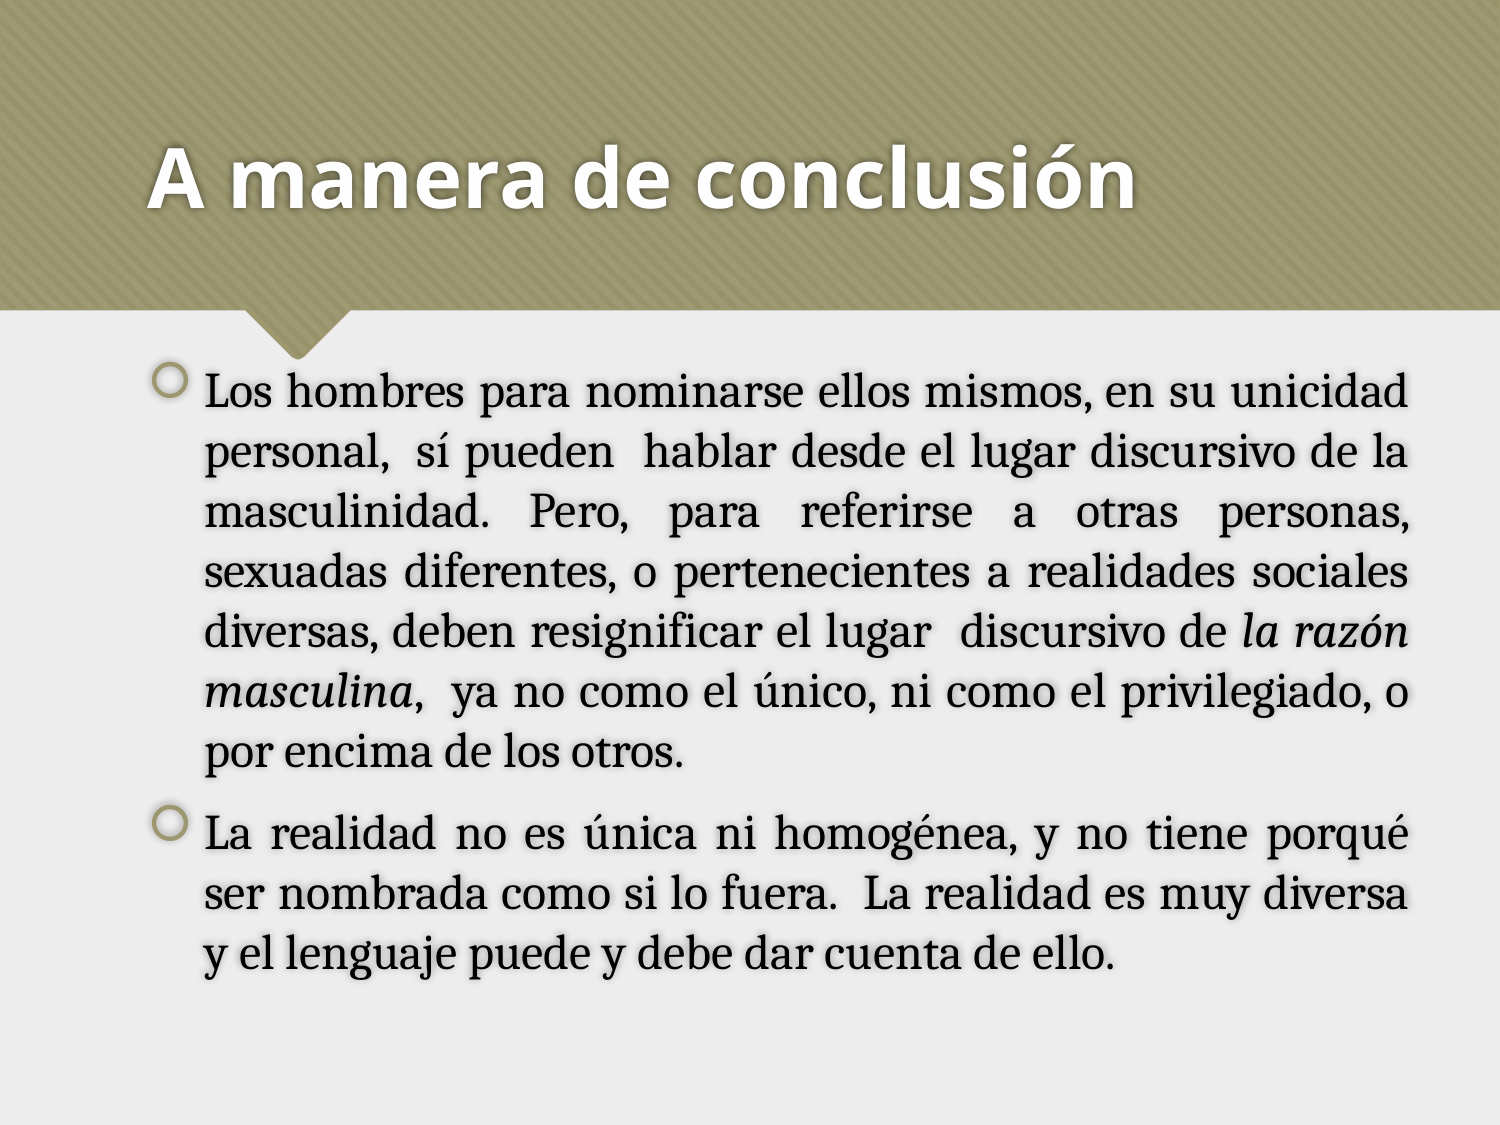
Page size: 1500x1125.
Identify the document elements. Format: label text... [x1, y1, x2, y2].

list Los hombres para nominarse ellos mismos, en su unicidad personal, sí pueden hablar desde el lugar discursivo de la masculinidad. Pero, para referirse a otras personas, sexuadas diferentes, o pertenecientes a realidades sociales diversas, deben resignificar el lugar discursivo de la razón masculina, ya no como el único, ni como el privilegiado, o por encima de los otros. La realidad no es única ni homogénea, y no tiene porqué ser nombrada como si lo fuera. La realidad es muy diversa y el lenguaje puede y debe dar cuenta de ello. [132, 333, 1425, 1069]
title A manera de conclusión [132, 73, 1368, 233]
